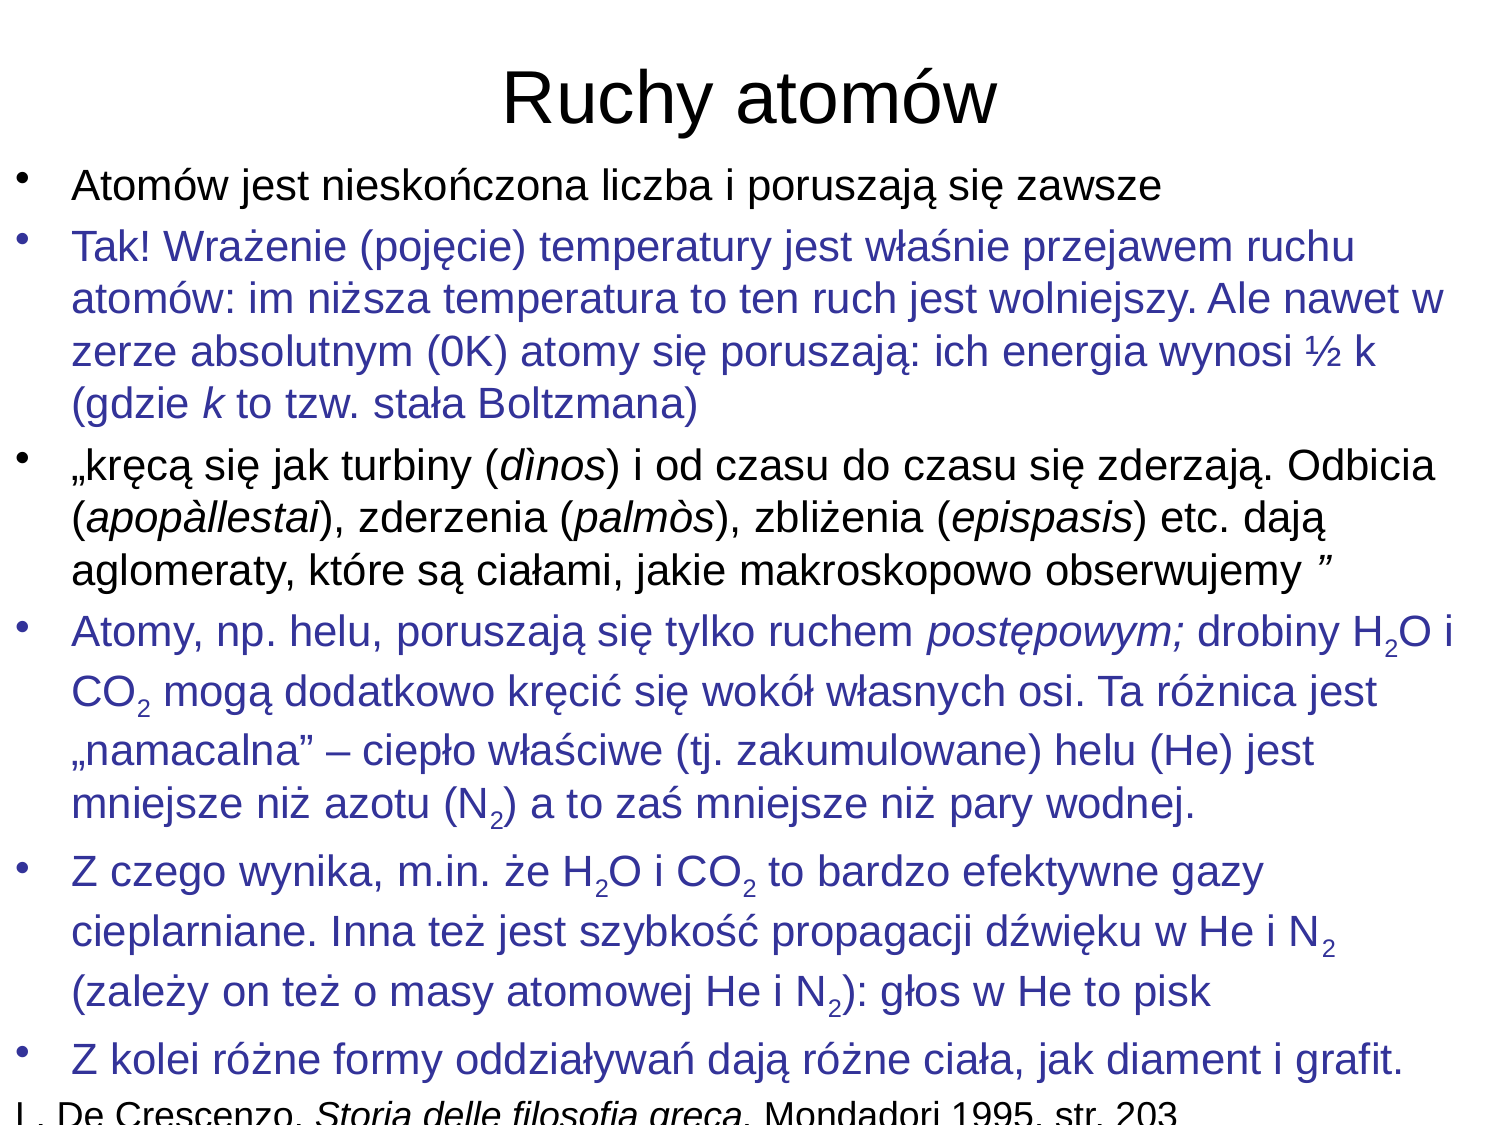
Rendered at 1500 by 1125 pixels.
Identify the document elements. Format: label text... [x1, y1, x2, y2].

title Ruchy atomów [75, 0, 1425, 148]
list Atomów jest nieskończona liczba i poruszają się zawsze Tak! Wrażenie (pojęcie) temperatury jest właśnie przejawem ruchu atomów: im niższa temperatura to ten ruch jest wolniejszy. Ale nawet w zerze absolutnym (0K) atomy się poruszają: ich energia wynosi ½ k (gdzie k to tzw. stała Boltzmana) „kręcą się jak turbiny (dìnos) i od czasu do czasu się zderzają. Odbicia (apopàllestai), zderzenia (palmòs), zbliżenia (epispasis) etc. dają aglomeraty, które są ciałami, jakie makroskopowo obserwujemy ” Atomy, np. helu, poruszają się tylko ruchem postępowym; drobiny H2O i CO2 mogą dodatkowo kręcić się wokół własnych osi. Ta różnica jest „namacalna” – ciepło właściwe (tj. zakumulowane) helu (He) jest mniejsze niż azotu (N2) a to zaś mniejsze niż pary wodnej. Z czego wynika, m.in. że H2O i CO2 to bardzo efektywne gazy cieplarniane. Inna też jest szybkość propagacji dźwięku w He i N2 (zależy on też o masy atomowej He i N2): głos w He to pisk Z kolei różne formy oddziaływań dają różne ciała, jak diament i grafit. L. De Crescenzo, Storia delle filosofia greca, Mondadori 1995, str. 203 [0, 148, 1471, 892]
